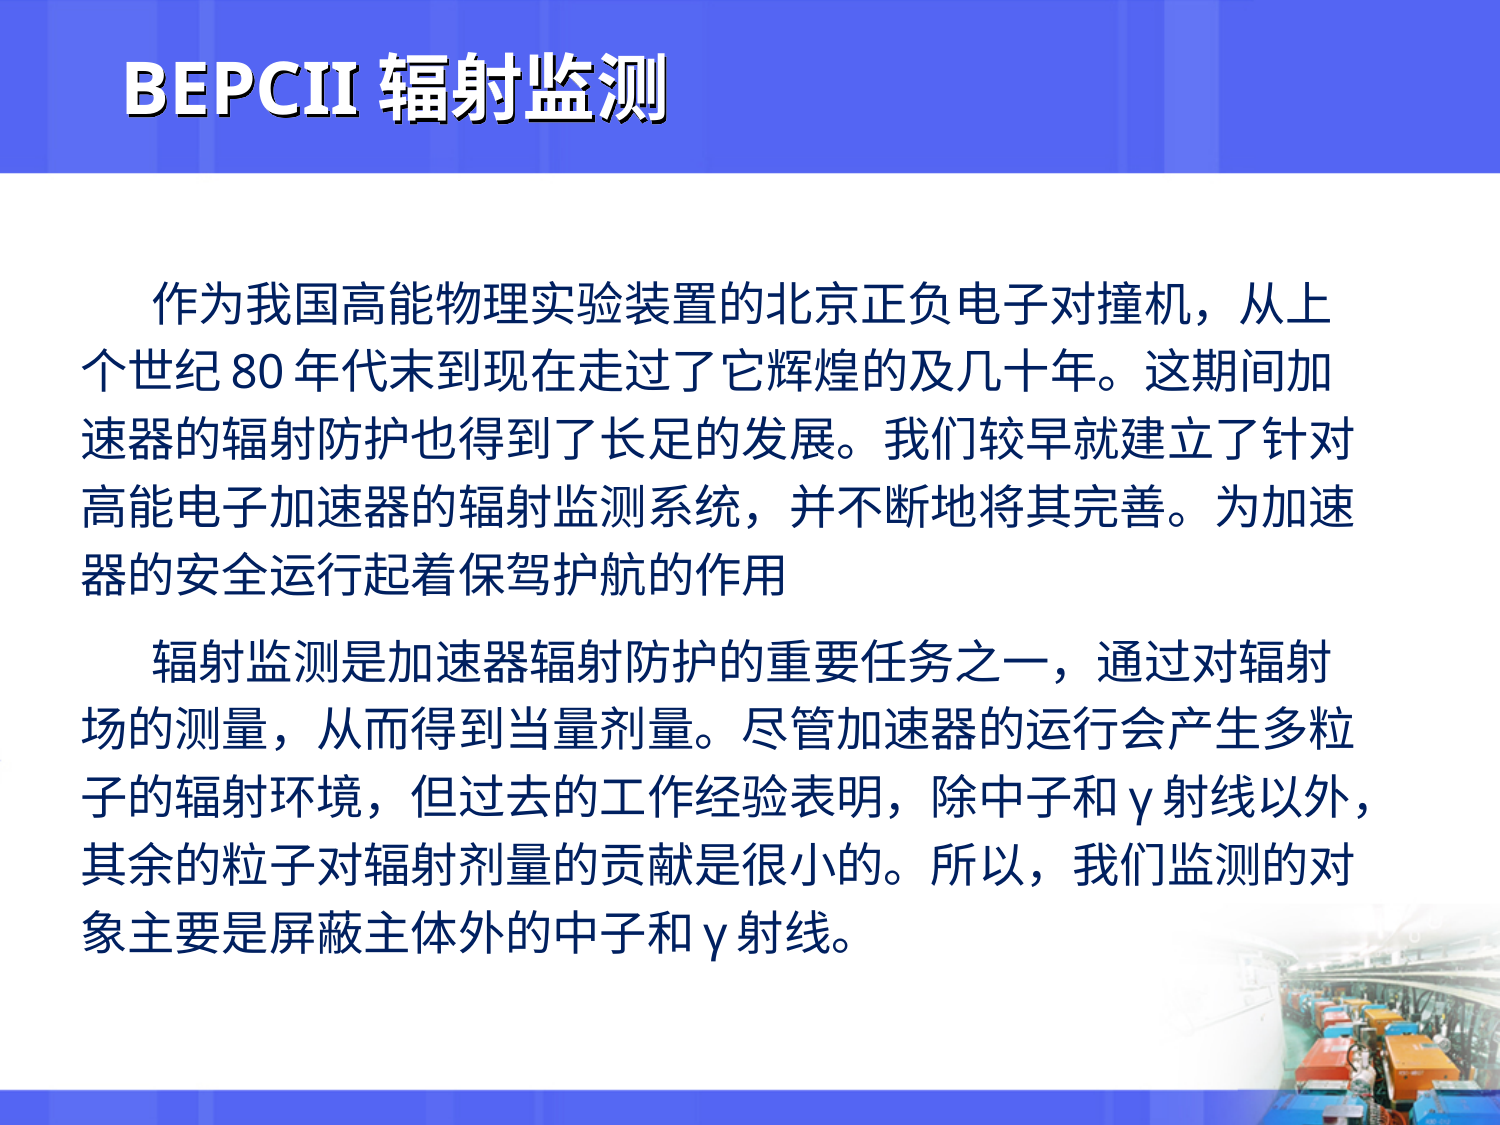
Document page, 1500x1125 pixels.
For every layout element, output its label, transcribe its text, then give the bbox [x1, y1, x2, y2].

picture [0, 0, 1500, 1125]
title BEPCII辐射监测 [105, 6, 1426, 165]
list 作为我国高能物理实验装置的北京正负电子对撞机，从上个世纪80年代末到现在走过了它辉煌的及几十年。这期间加速器的辐射防护也得到了长足的发展。我们较早就建立了针对高能电子加速器的辐射监测系统，并不断地将其完善。为加速器的安全运行起着保驾护航的作用 辐射监测是加速器辐射防护的重要任务之一，通过对辐射场的测量，从而得到当量剂量。尽管加速器的运行会产生多粒子的辐射环境，但过去的工作经验表明，除中子和γ射线以外，其余的粒子对辐射剂量的贡献是很小的。所以，我们监测的对象主要是屏蔽主体外的中子和γ射线。 [64, 255, 1387, 970]
